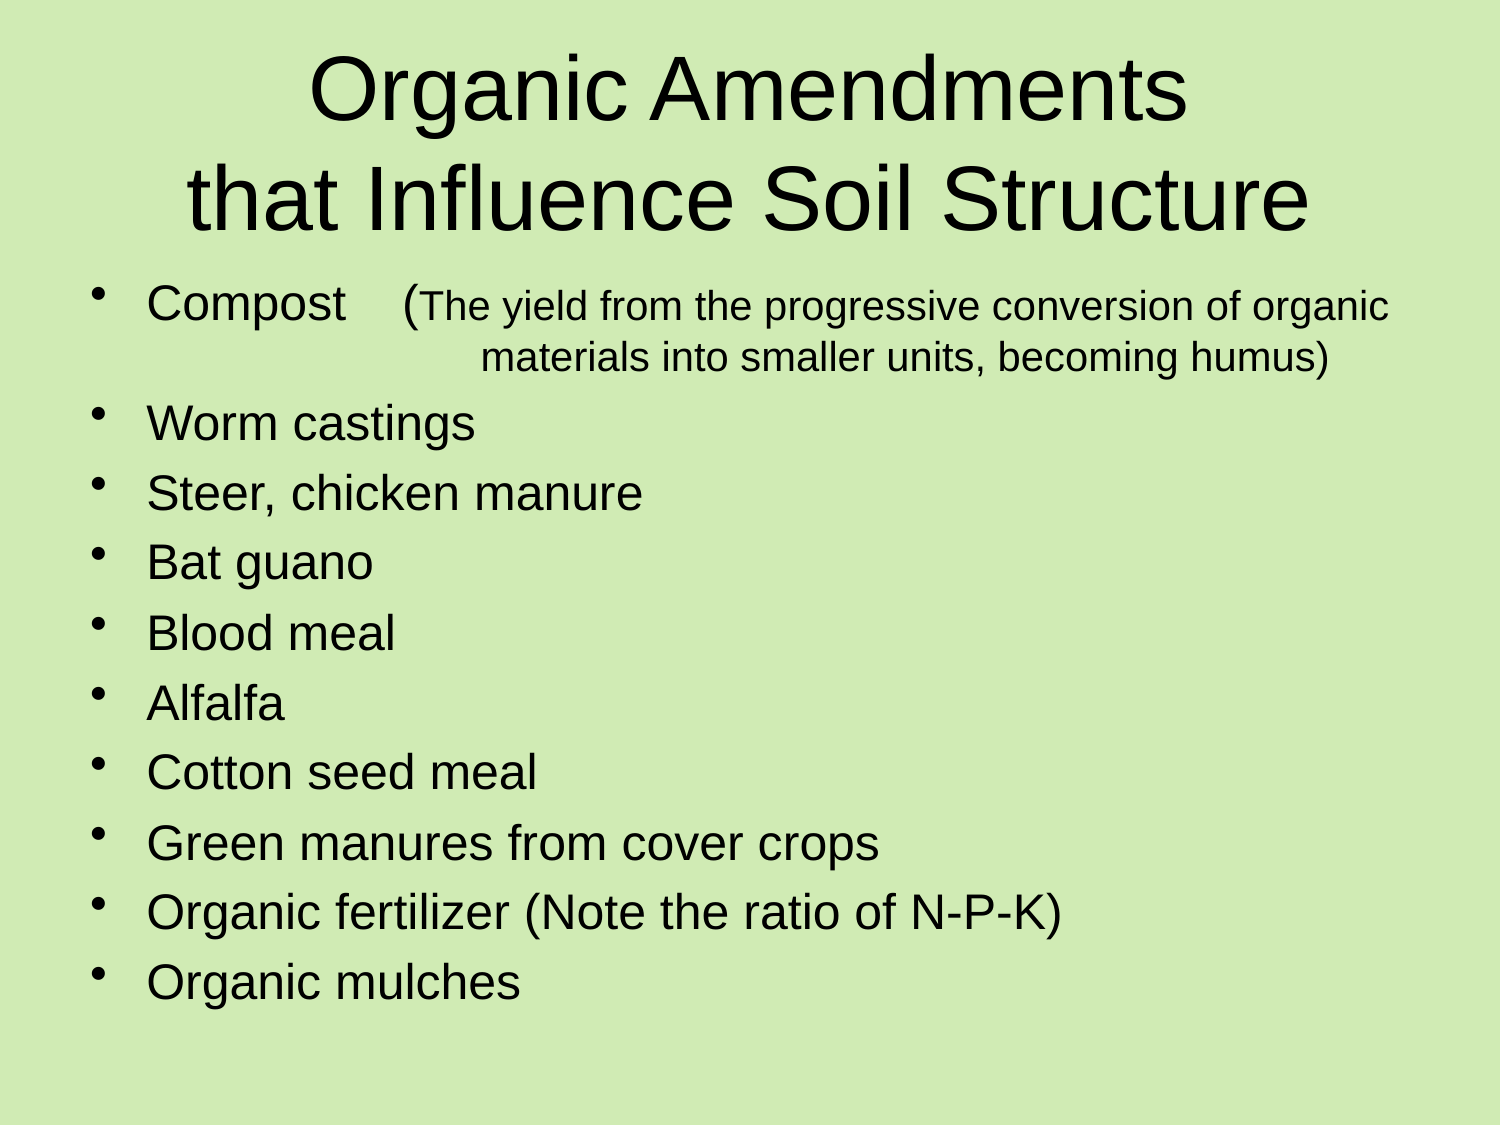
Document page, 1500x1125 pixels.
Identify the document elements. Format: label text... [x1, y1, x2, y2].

title Organic Amendments that Influence Soil Structure [74, 44, 1426, 233]
list Compost (The yield from the progressive conversion of organic materials into smaller units, becoming humus) Worm castings Steer, chicken manure Bat guano Blood meal Alfalfa Cotton seed meal Green manures from cover crops Organic fertilizer (Note the ratio of N-P-K) Organic mulches [74, 262, 1426, 1006]
